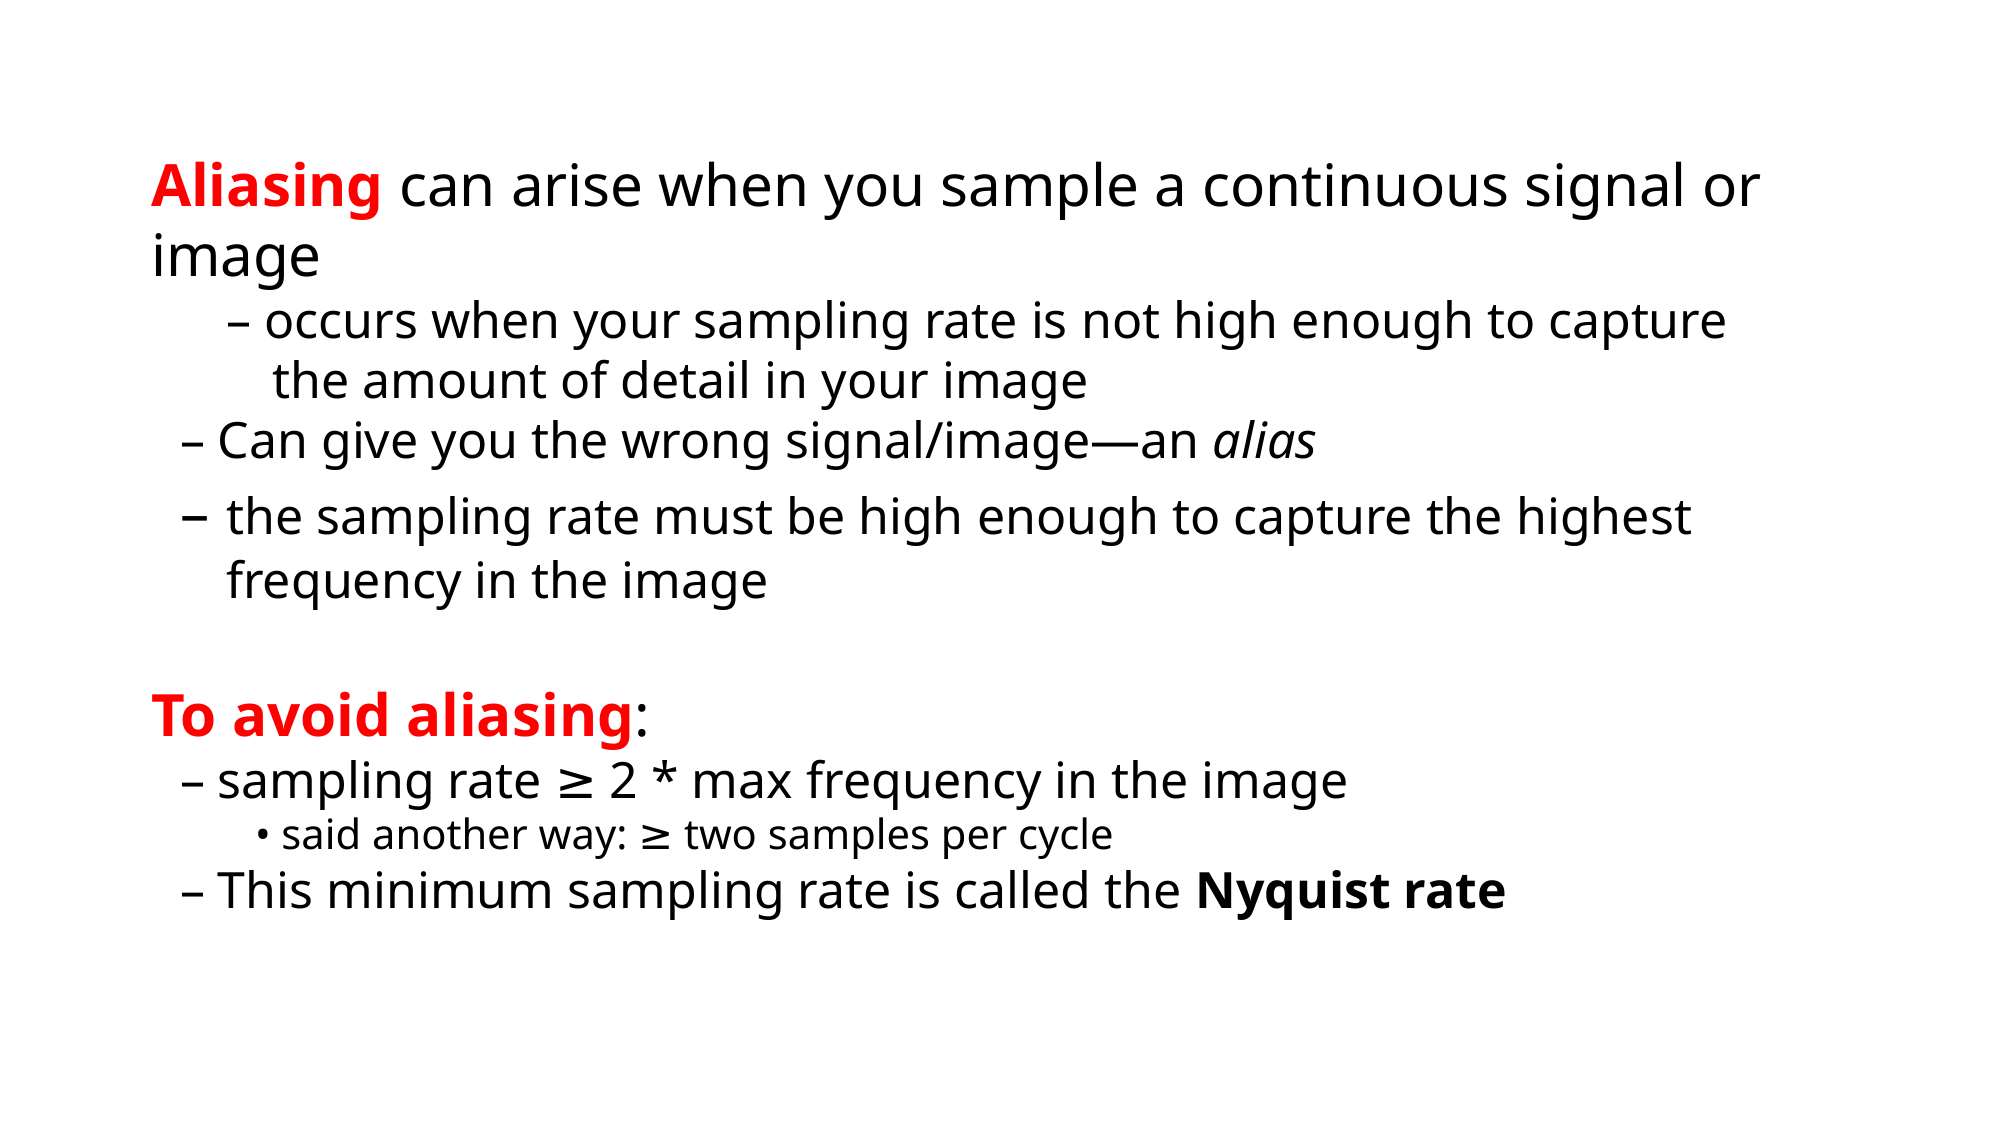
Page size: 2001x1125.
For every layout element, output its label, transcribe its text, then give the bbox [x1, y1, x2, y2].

text_box Aliasing can arise when you sample a continuous signal or image – occurs when your sampling rate is not high enough to capture the amount of detail in your image – Can give you the wrong signal/image—an alias – the sampling rate must be high enough to capture the highest frequency in the image To avoid aliasing: – sampling rate ≥ 2 * max frequency in the image • said another way: ≥ two samples per cycle – This minimum sampling rate is called the Nyquist rate [136, 140, 1828, 926]
